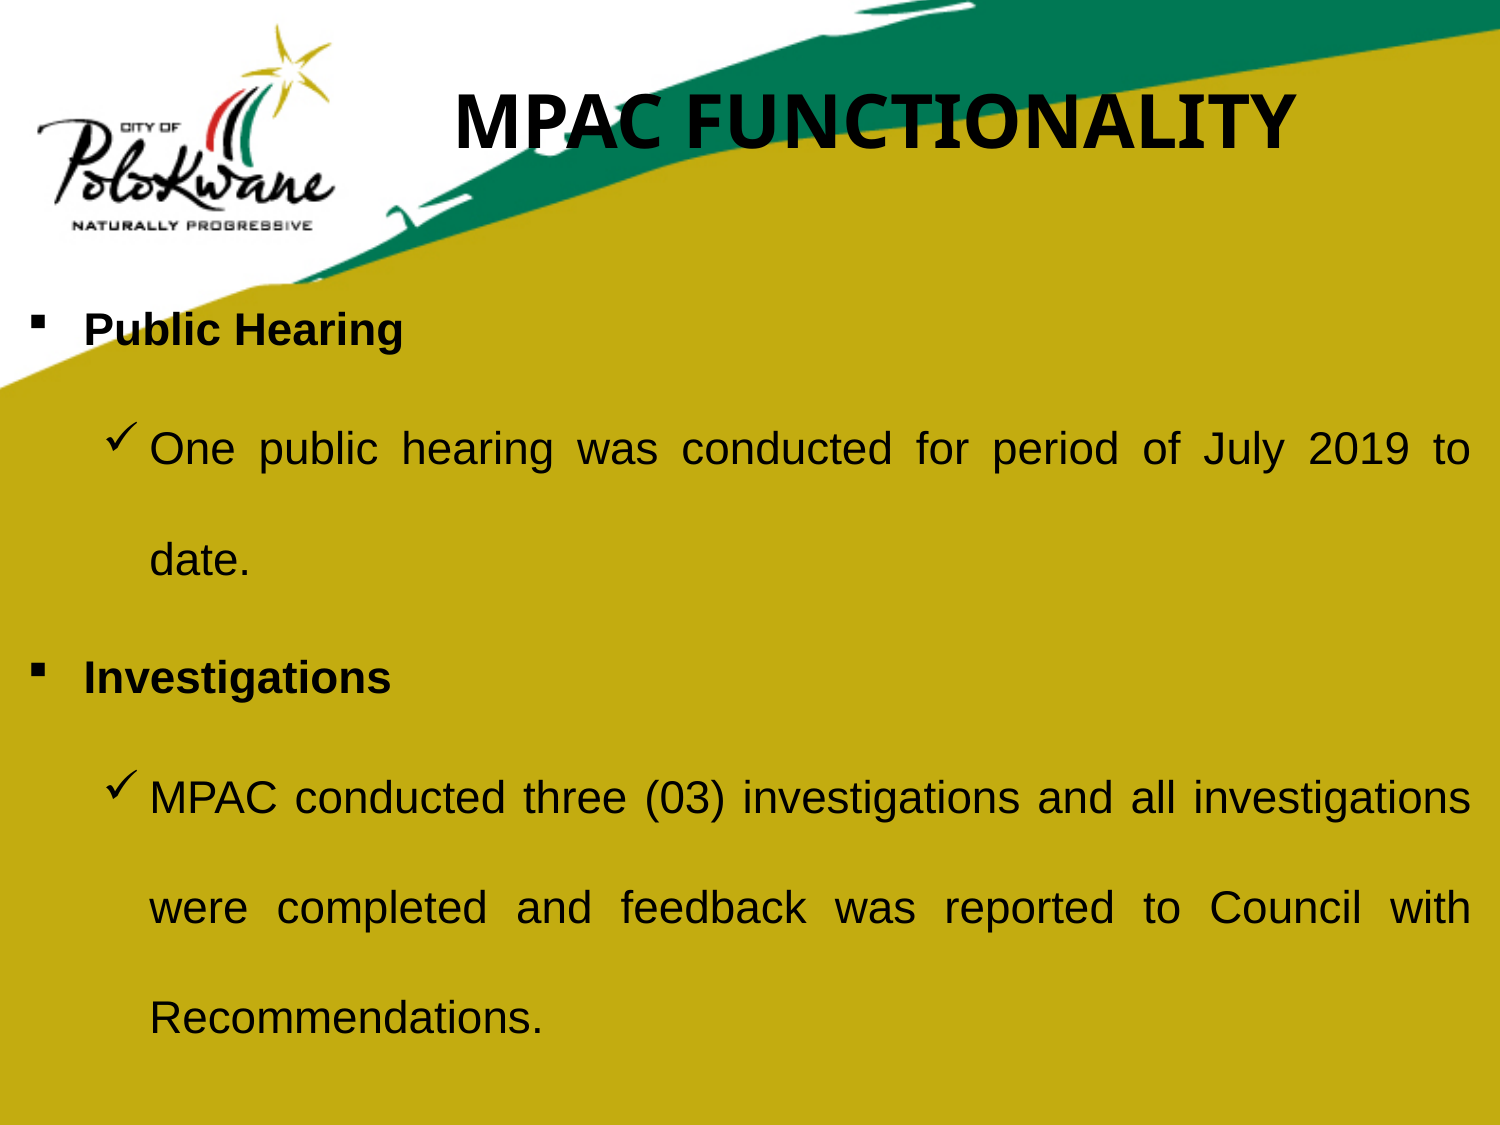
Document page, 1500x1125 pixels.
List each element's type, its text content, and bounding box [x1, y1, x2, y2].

title MPAC FUNCTIONALITY [249, 24, 1500, 213]
picture [0, 0, 1500, 1125]
list Public Hearing One public hearing was conducted for period of July 2019 to date. Investigations MPAC conducted three (03) investigations and all investigations were completed and feedback was reported to Council with Recommendations. [12, 237, 1488, 1125]
